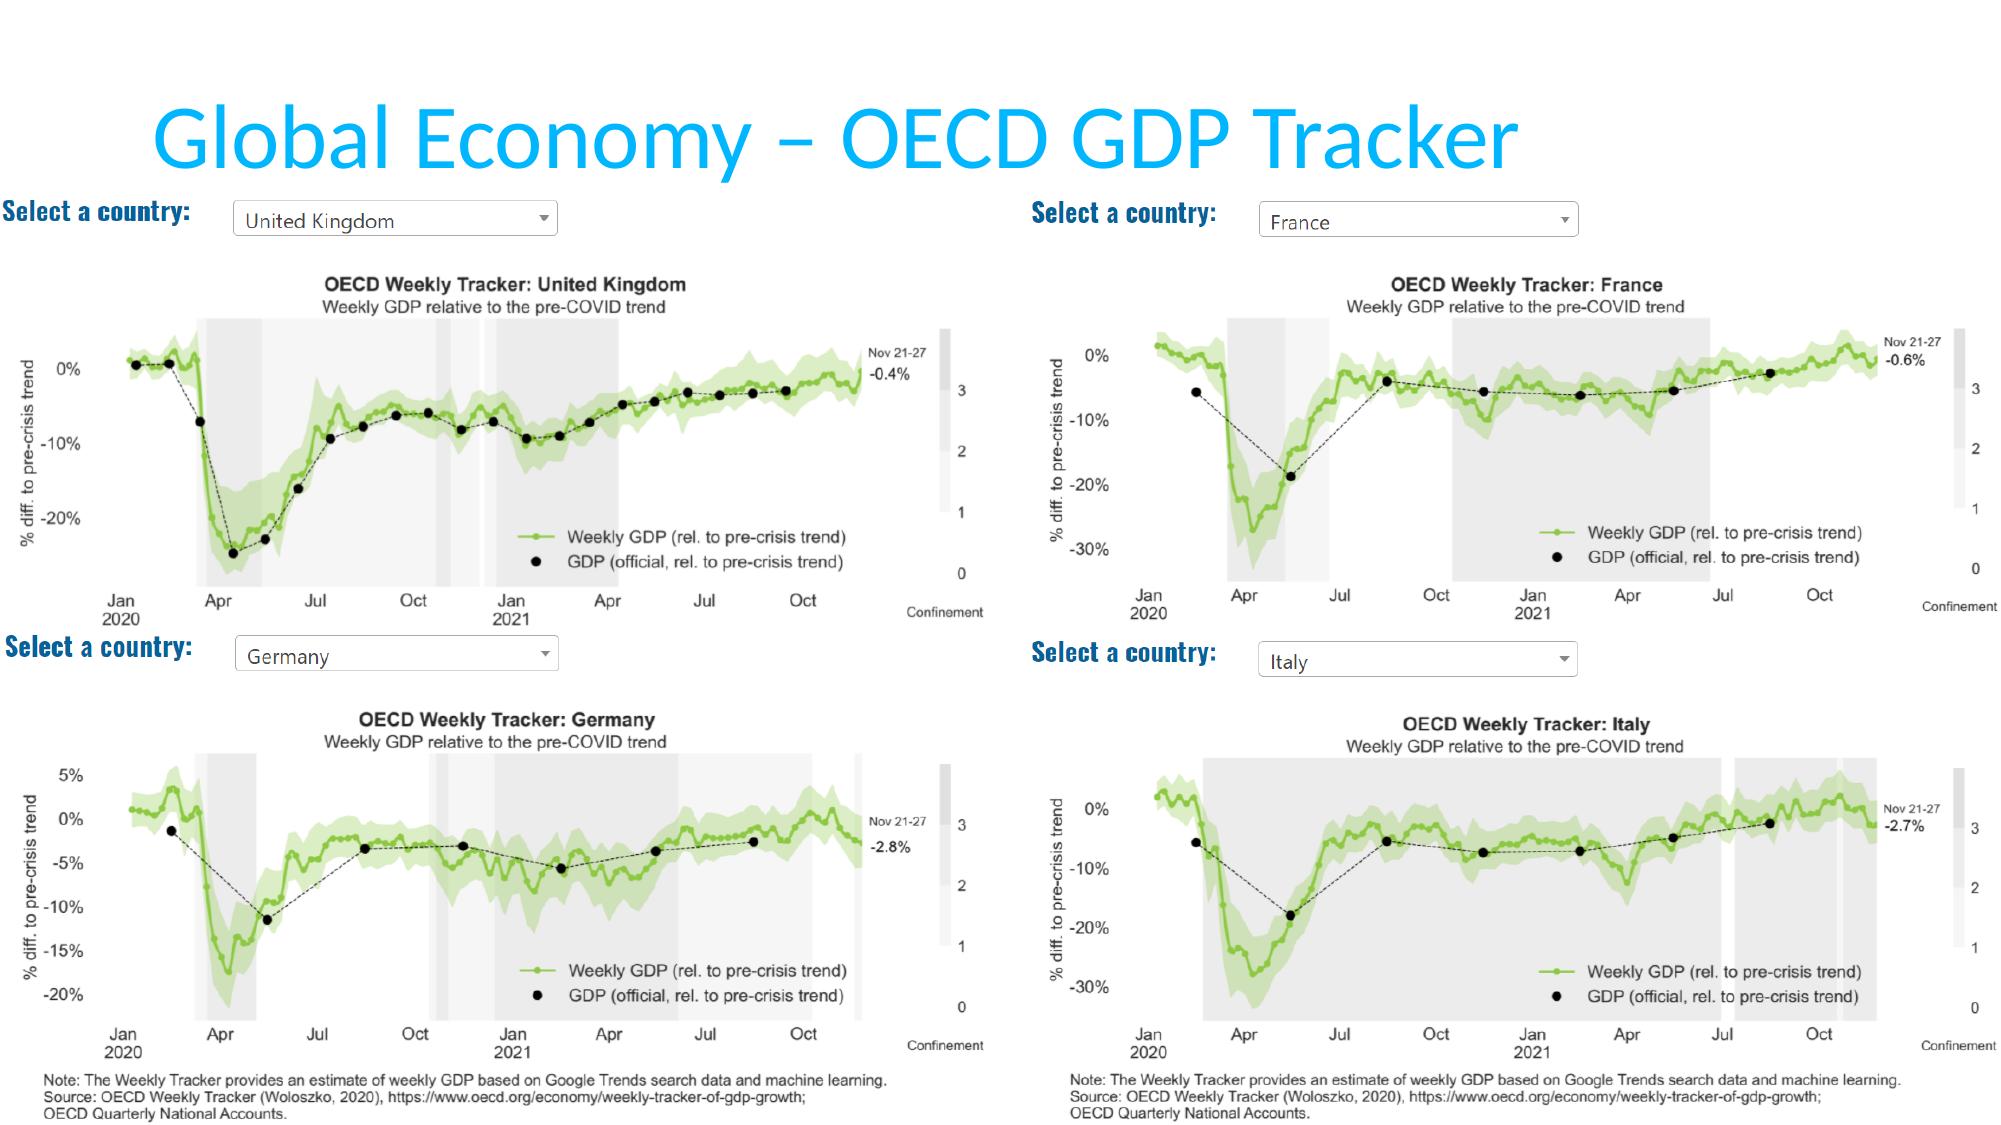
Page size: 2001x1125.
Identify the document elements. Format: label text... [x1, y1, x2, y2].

picture [0, 194, 989, 1125]
picture [1027, 631, 2000, 1125]
picture [1027, 194, 2000, 627]
title Global Economy – OECD GDP Tracker [137, 59, 1863, 218]
